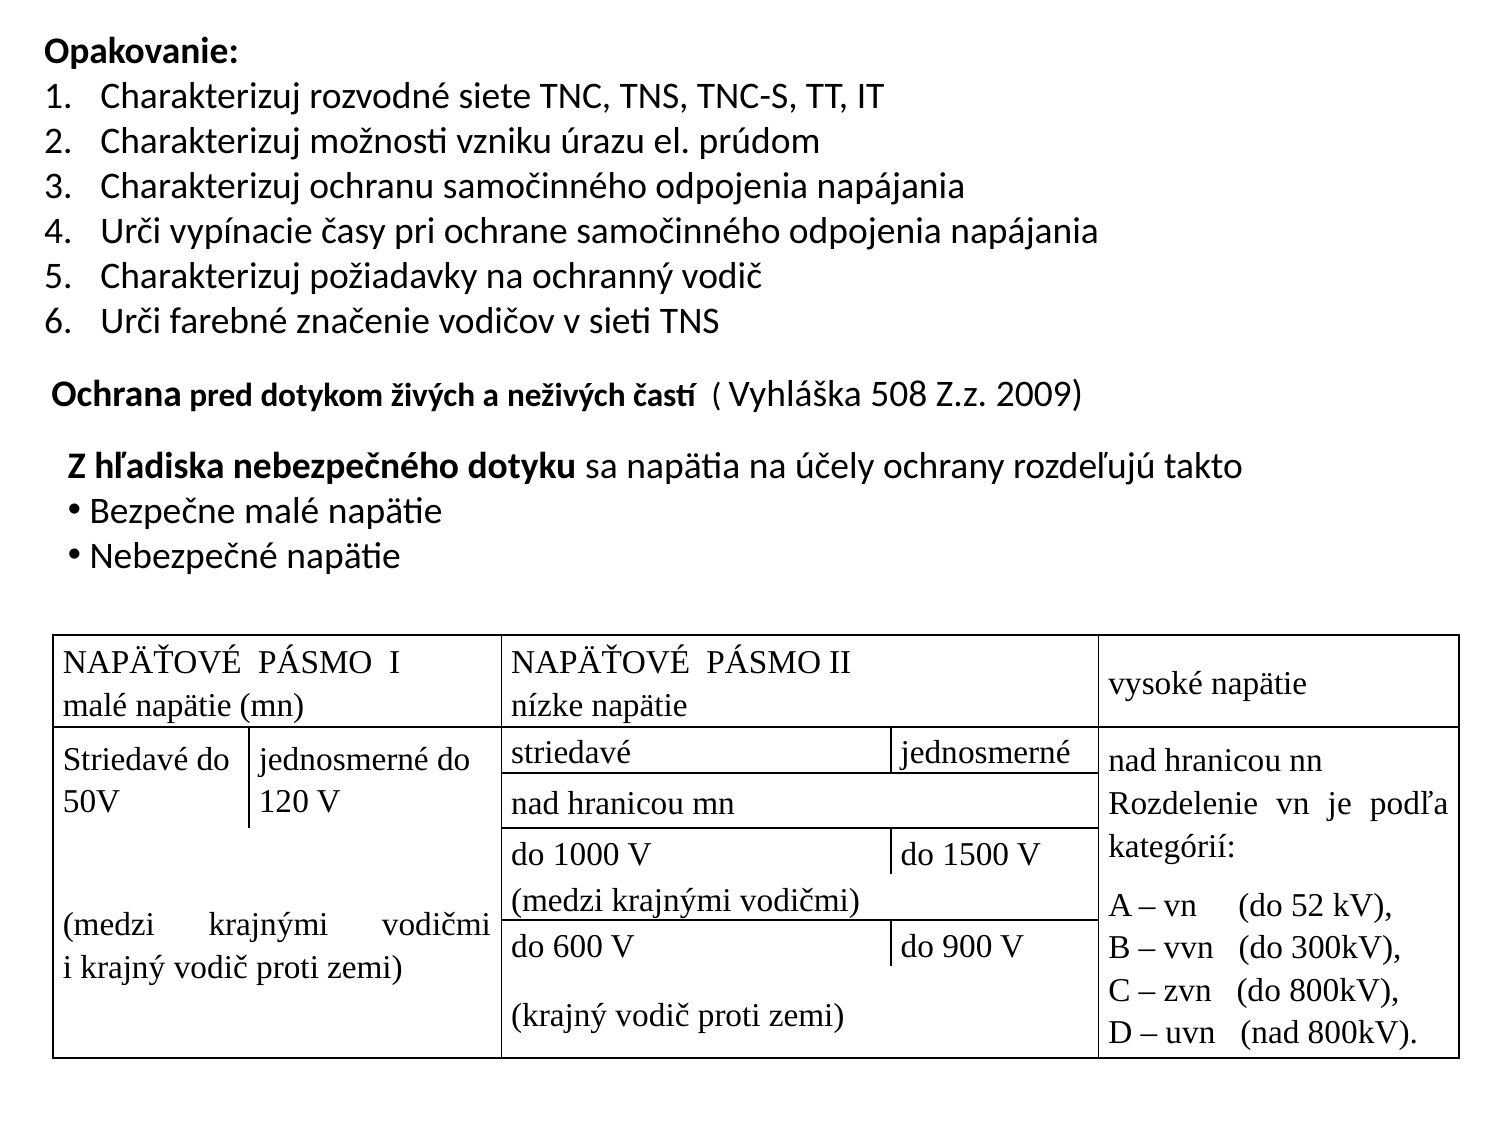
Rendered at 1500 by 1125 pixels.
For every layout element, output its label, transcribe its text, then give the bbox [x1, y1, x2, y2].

table_cell Striedavé do 50V [54, 728, 248, 828]
table_cell jednosmerné [892, 728, 1098, 772]
table_cell do 1500 V [892, 829, 1098, 874]
table_header vysoké napätie [1099, 636, 1458, 726]
table_cell A – vn (do 52 kV), B – vvn (do 300kV), C – zvn (do 800kV), D – uvn (nad 800kV). [1099, 874, 1458, 1057]
text_box Z hľadiska nebezpečného dotyku sa napätia na účely ochrany rozdeľujú takto Bezpečne malé napätie Nebezpečné napätie [53, 433, 1459, 629]
table_cell do 1000 V [502, 829, 890, 874]
table_cell nad hranicou nn Rozdelenie vn je podľa kategórií: [1099, 728, 1458, 874]
table_cell (krajný vodič proti zemi) [502, 966, 1098, 1057]
table_header Napäťové pásmo I malé napätie (mn) [54, 636, 501, 726]
text_box Opakovanie: Charakterizuj rozvodné siete TNC, TNS, TNC-S, TT, IT Charakterizuj možnosti vzniku úrazu el. prúdom Charakterizuj ochranu samočinného odpojenia napájania Urči vypínacie časy pri ochrane samočinného odpojenia napájania Charakterizuj požiadavky na ochranný vodič Urči farebné značenie vodičov v sieti TNS [29, 18, 1471, 394]
table_cell do 900 V [892, 921, 1098, 966]
table_cell jednosmerné do 120 V [250, 728, 501, 828]
text_box Ochrana pred dotykom živých a neživých častí ( Vyhláška 508 Z.z. 2009) [36, 394, 1099, 422]
table_cell nad hranicou mn [502, 774, 1098, 827]
table_cell (medzi krajnými vodičmi i krajný vodič proti zemi) [54, 828, 501, 1057]
table_cell do 600 V [502, 921, 890, 966]
table_header Napäťové pásmo II nízke napätie [502, 636, 1098, 726]
table_cell striedavé [502, 728, 890, 772]
table_cell (medzi krajnými vodičmi) [502, 874, 1098, 919]
